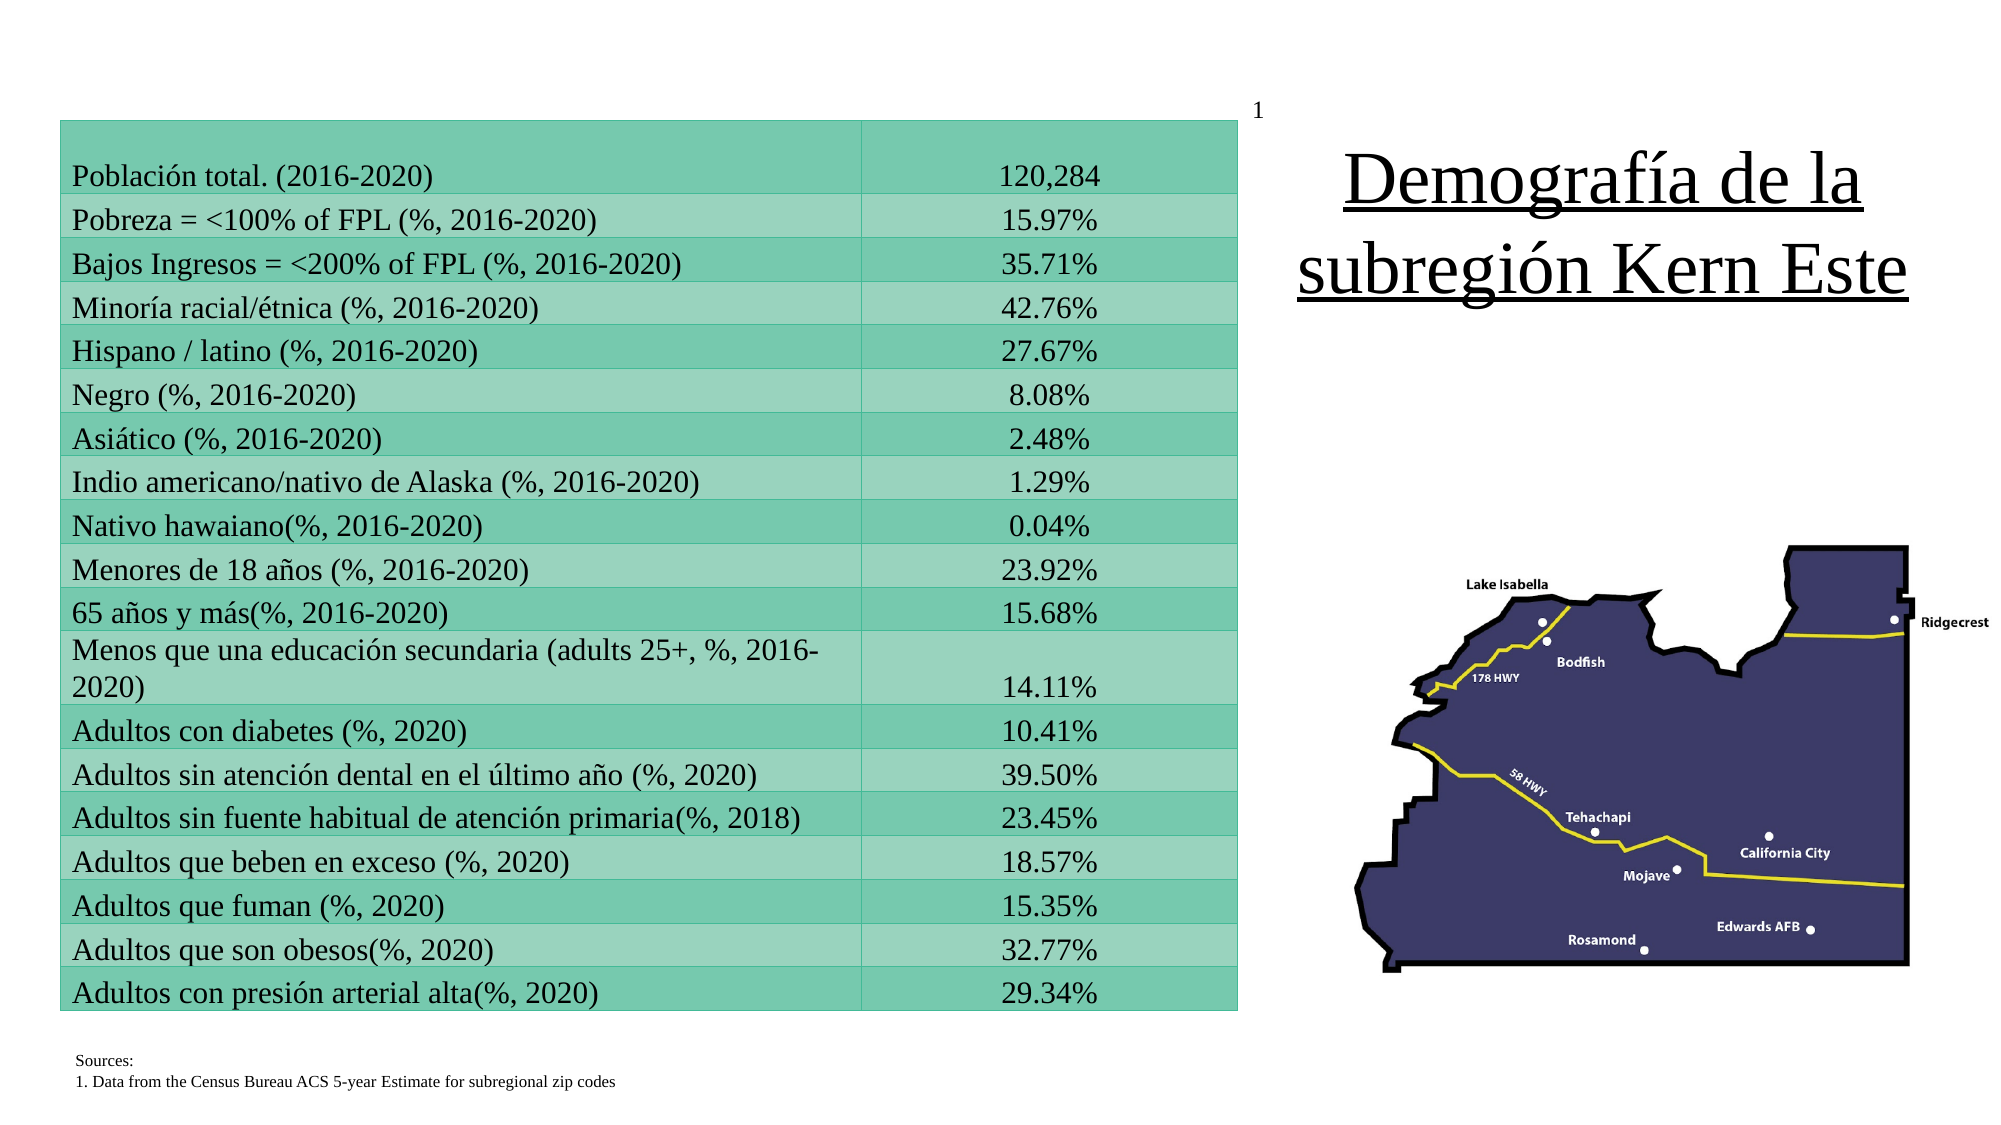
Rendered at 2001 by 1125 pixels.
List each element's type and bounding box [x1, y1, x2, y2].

table_cell [862, 413, 1237, 455]
table_cell [61, 500, 861, 543]
table_cell [862, 588, 1237, 630]
table_cell [862, 456, 1237, 499]
table_cell [862, 705, 1237, 748]
table_cell [862, 369, 1237, 412]
table_cell [862, 282, 1237, 324]
table_cell [862, 194, 1237, 237]
table_cell [862, 924, 1237, 966]
table_cell [862, 836, 1237, 879]
table_cell [862, 792, 1237, 835]
table_header [862, 121, 1237, 193]
table_cell [862, 880, 1237, 923]
table_cell [61, 456, 861, 499]
picture [1267, 525, 2000, 982]
table_cell [61, 967, 861, 1010]
table_cell [61, 880, 861, 923]
table_cell [61, 749, 861, 791]
text_box [60, 1052, 1061, 1110]
table_cell [862, 967, 1237, 1010]
table_cell [61, 194, 861, 237]
table_cell [61, 836, 861, 879]
table_cell [862, 631, 1237, 704]
table_cell [862, 325, 1237, 368]
table_cell [862, 749, 1237, 791]
table_cell [61, 325, 861, 368]
table_cell [61, 282, 861, 324]
table_cell [61, 413, 861, 455]
table_cell [61, 705, 861, 748]
table_cell [61, 588, 861, 630]
table_cell [862, 238, 1237, 281]
table_cell [61, 924, 861, 966]
text_box [1237, 85, 1957, 316]
table_cell [862, 500, 1237, 543]
table_header [61, 121, 861, 193]
table_cell [61, 792, 861, 835]
table_cell [61, 369, 861, 412]
table_cell [61, 238, 861, 281]
table_cell [61, 544, 861, 587]
table_cell [61, 631, 861, 704]
table_cell [862, 544, 1237, 587]
